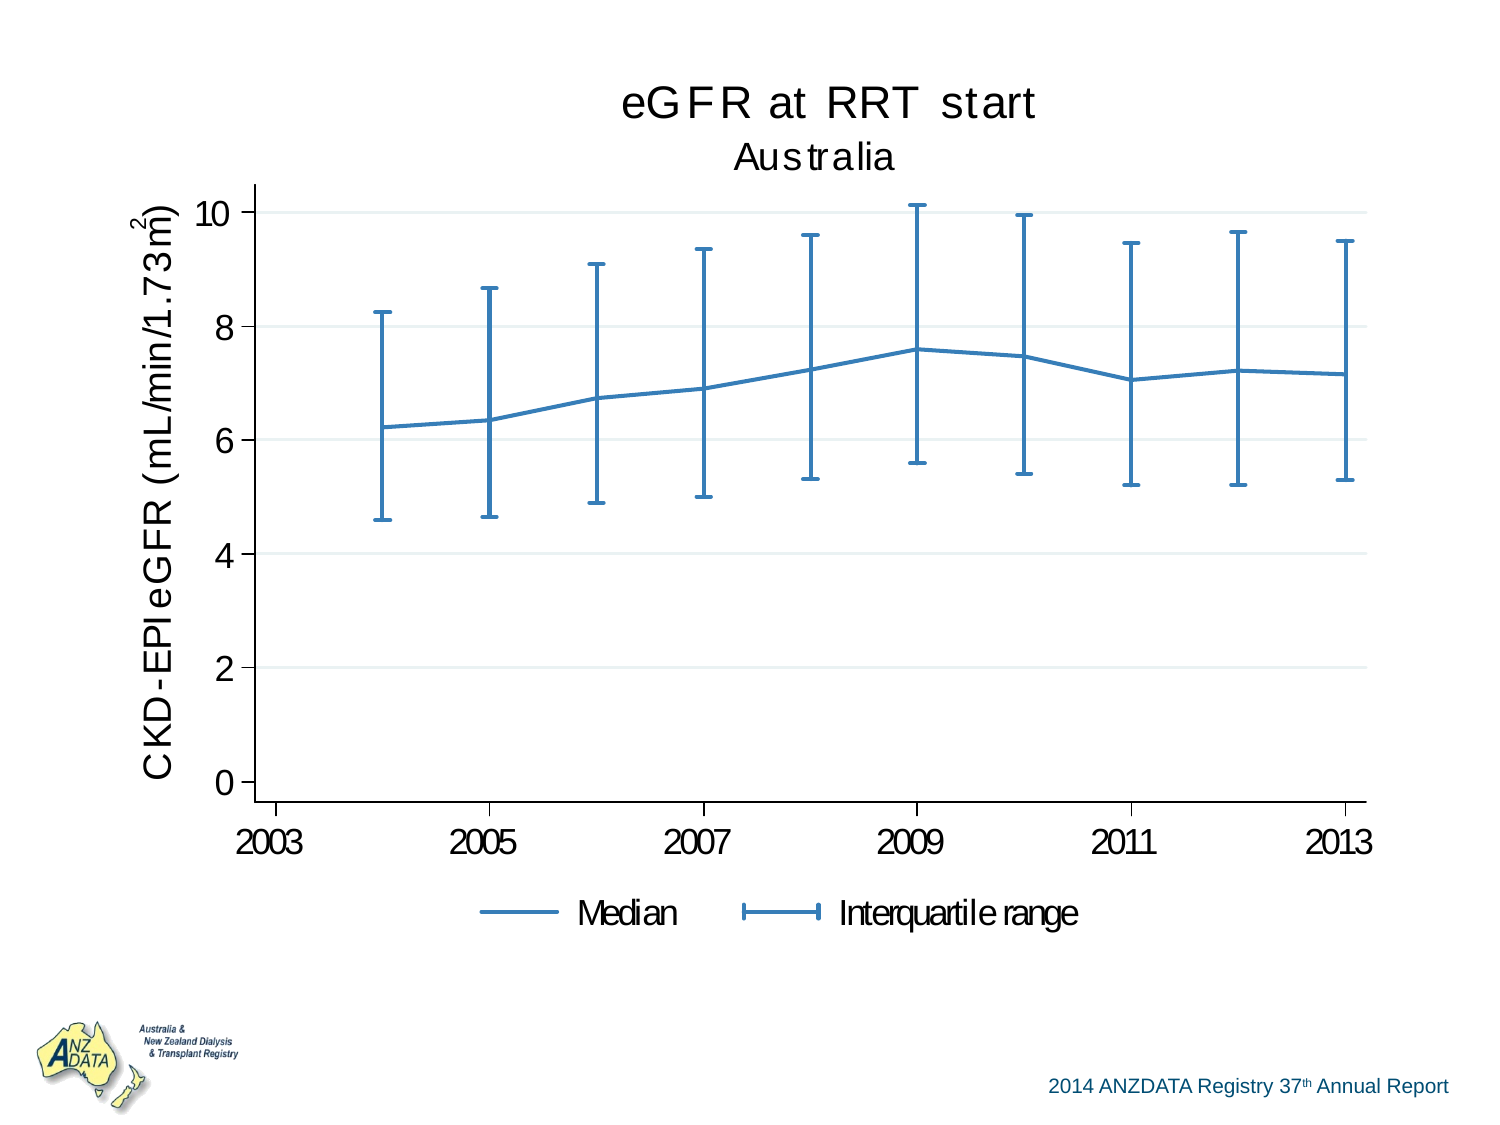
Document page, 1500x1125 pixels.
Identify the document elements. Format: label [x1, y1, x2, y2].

picture [29, 1016, 243, 1118]
picture [1306, 1078, 1311, 1087]
picture [100, 42, 1400, 988]
